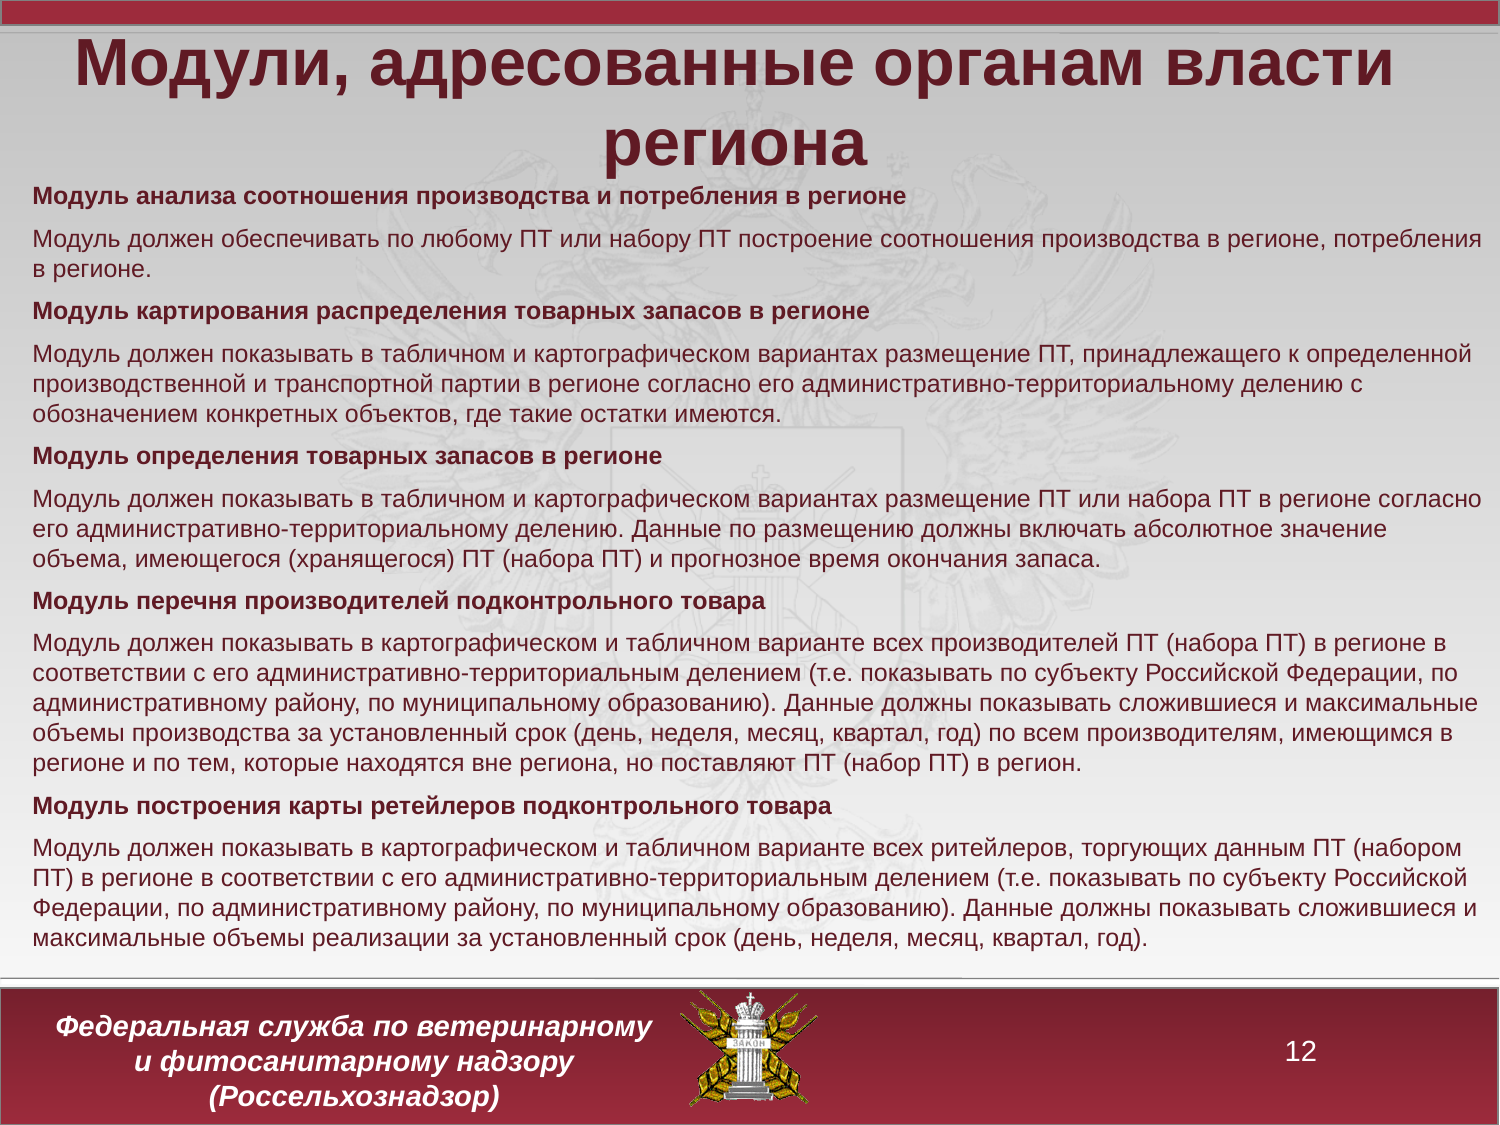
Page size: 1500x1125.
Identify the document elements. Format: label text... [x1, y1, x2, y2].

text_box Модуль анализа соотношения производства и потребления в регионе Модуль должен обеспечивать по любому ПТ или набору ПТ построение соотношения производства в регионе, потребления в регионе. Модуль картирования распределения товарных запасов в регионе Модуль должен показывать в табличном и картографическом вариантах размещение ПТ, принадлежащего к определенной производственной и транспортной партии в регионе согласно его административно-территориальному делению с обозначением конкретных объектов, где такие остатки имеются. Модуль определения товарных запасов в регионе Модуль должен показывать в табличном и картографическом вариантах размещение ПТ или набора ПТ в регионе согласно его административно-территориальному делению. Данные по размещению должны включать абсолютное значение объема, имеющегося (хранящегося) ПТ (набора ПТ) и прогнозное время окончания запаса. Модуль перечня производителей подконтрольного товара Модуль должен показывать в картографическом и табличном варианте всех производителей ПТ (набора ПТ) в регионе в соответствии с его административно-территориальным делением (т.е. показывать по субъекту Российской Федерации, по административному району, по муниципальному образованию). Данные должны показывать сложившиеся и максимальные объемы производства за установленный срок (день, неделя, месяц, квартал, год) по всем производителям, имеющимся в регионе и по тем, которые находятся вне региона, но поставляют ПТ (набор ПТ) в регион. Модуль построения карты ретейлеров подконтрольного товара Модуль должен показывать в картографическом и табличном варианте всех ритейлеров, торгующих данным ПТ (набором ПТ) в регионе в соответствии с его административно-территориальным делением (т.е. показывать по субъекту Российской Федерации, по административному району, по муниципальному образованию). Данные должны показывать сложившиеся и максимальные объемы реализации за установленный срок (день, неделя, месяц, квартал, год). [17, 172, 1500, 959]
text_box Модули, адресованные органам власти региона [0, 24, 1471, 173]
slide_number 12 [1269, 1024, 1425, 1103]
picture [678, 987, 821, 1111]
